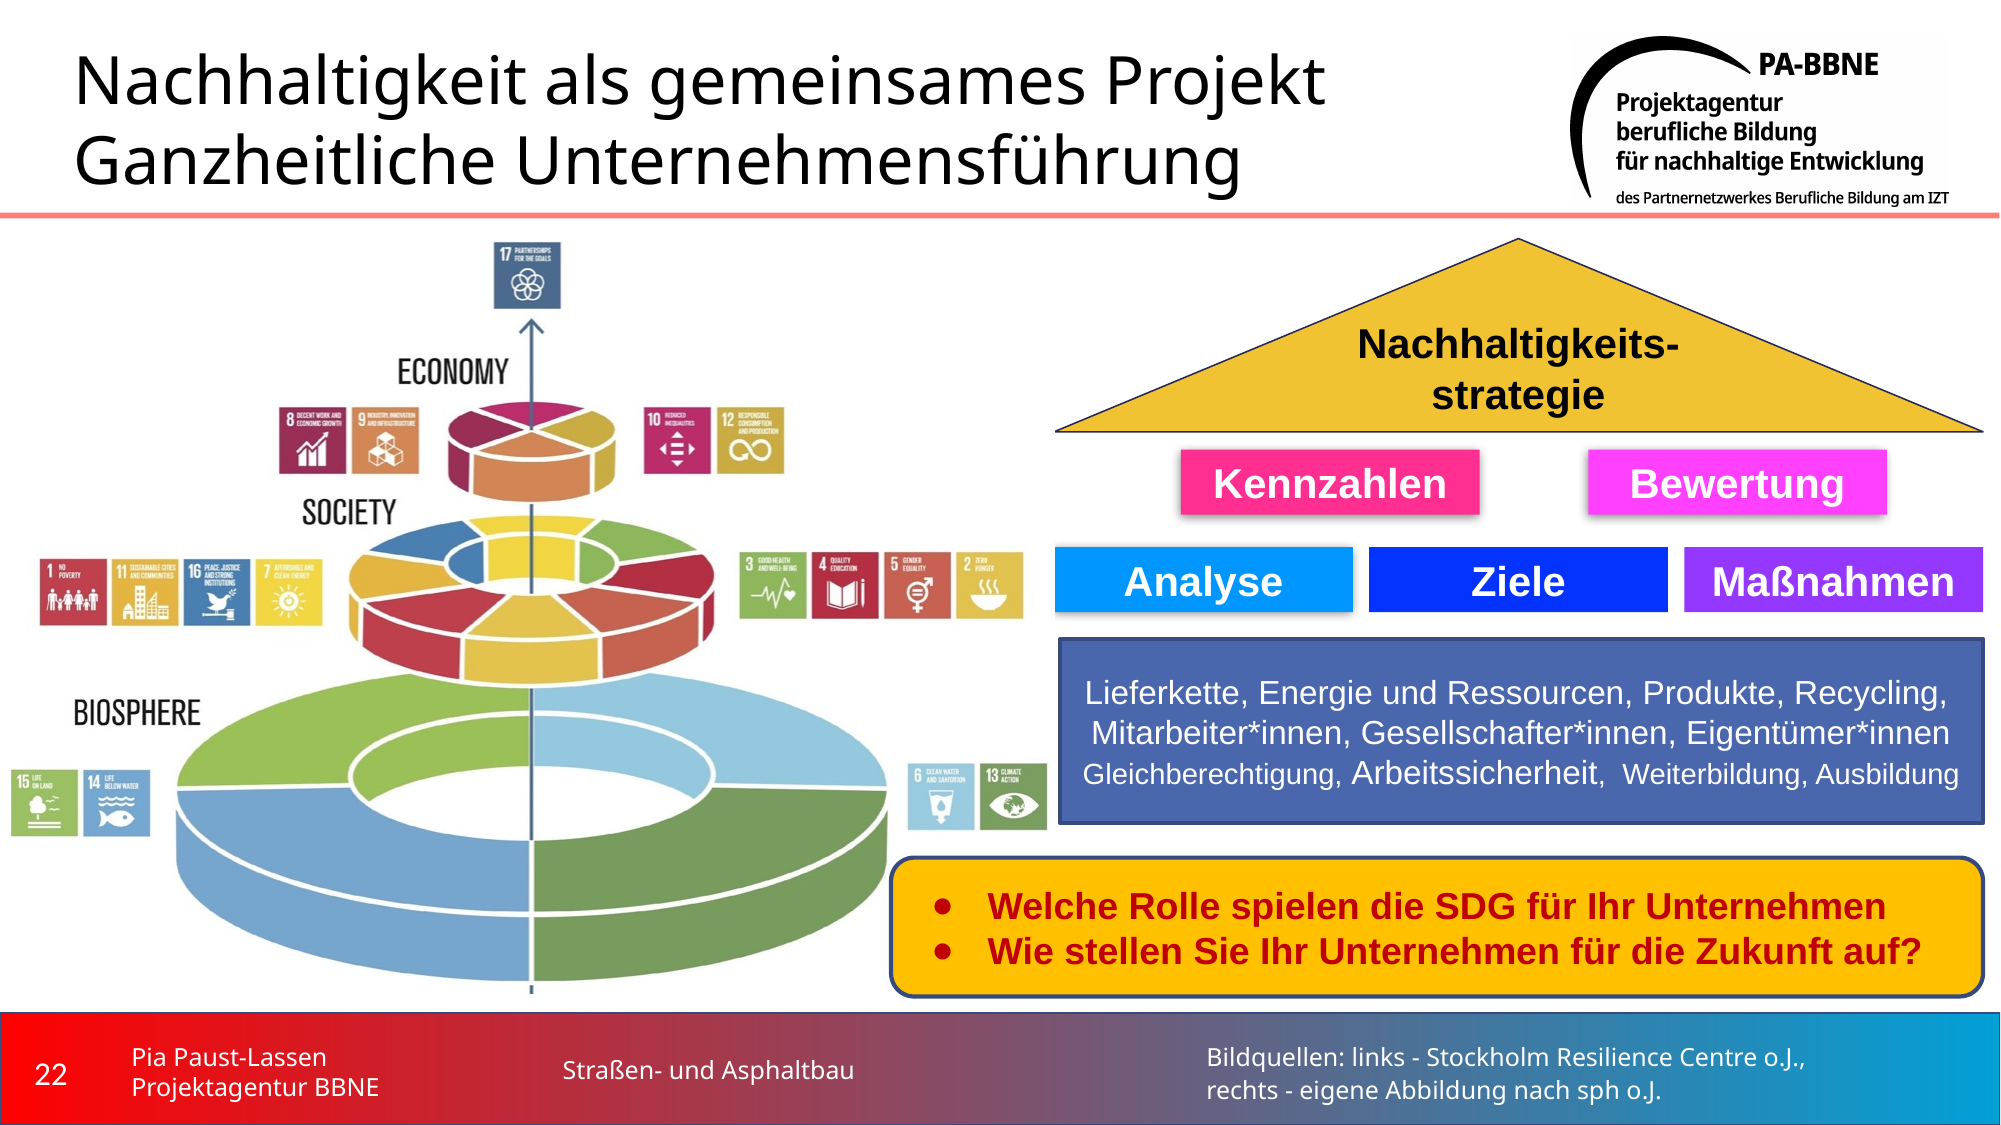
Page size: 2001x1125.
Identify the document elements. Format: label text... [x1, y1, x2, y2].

text_box Lieferkette, Energie und Ressourcen, Produkte, Recycling, Mitarbeiter*innen, Gesellschafter*innen, Eigentümer*innen Gleichberechtigung, Arbeitssicherheit, Weiterbildung, Ausbildung [1060, 639, 1984, 824]
title Nachhaltigkeit als gemeinsames Projekt Ganzheitliche Unternehmensführung [59, 29, 1536, 207]
text_box Kennzahlen [1180, 449, 1480, 515]
text_box Bewertung [1588, 449, 1887, 515]
text_box Maßnahmen [1684, 547, 1984, 613]
text_box Analyse [1059, 547, 1353, 613]
picture [1570, 36, 1949, 207]
text_box Ziele [1369, 547, 1668, 613]
text_box Nachhaltigkeits- strategie [1059, 238, 1984, 432]
list Bildquellen: links - Stockholm Resilience Centre o.J., rechts - eigene Abbildung nach sph o.J. [1191, 1026, 1949, 1118]
slide_number ‹#› [0, 1026, 102, 1118]
footer Pia Paust-Lassen Projektagentur BBNE [116, 1026, 533, 1118]
text_box Welche Rolle spielen die SDG für Ihr Unternehmen Wie stellen Sie Ihr Unternehmen für die Zukunft auf? [1058, 857, 1984, 997]
text_box Straßen- und Asphaltbau [547, 1022, 965, 1116]
picture [11, 240, 1055, 995]
